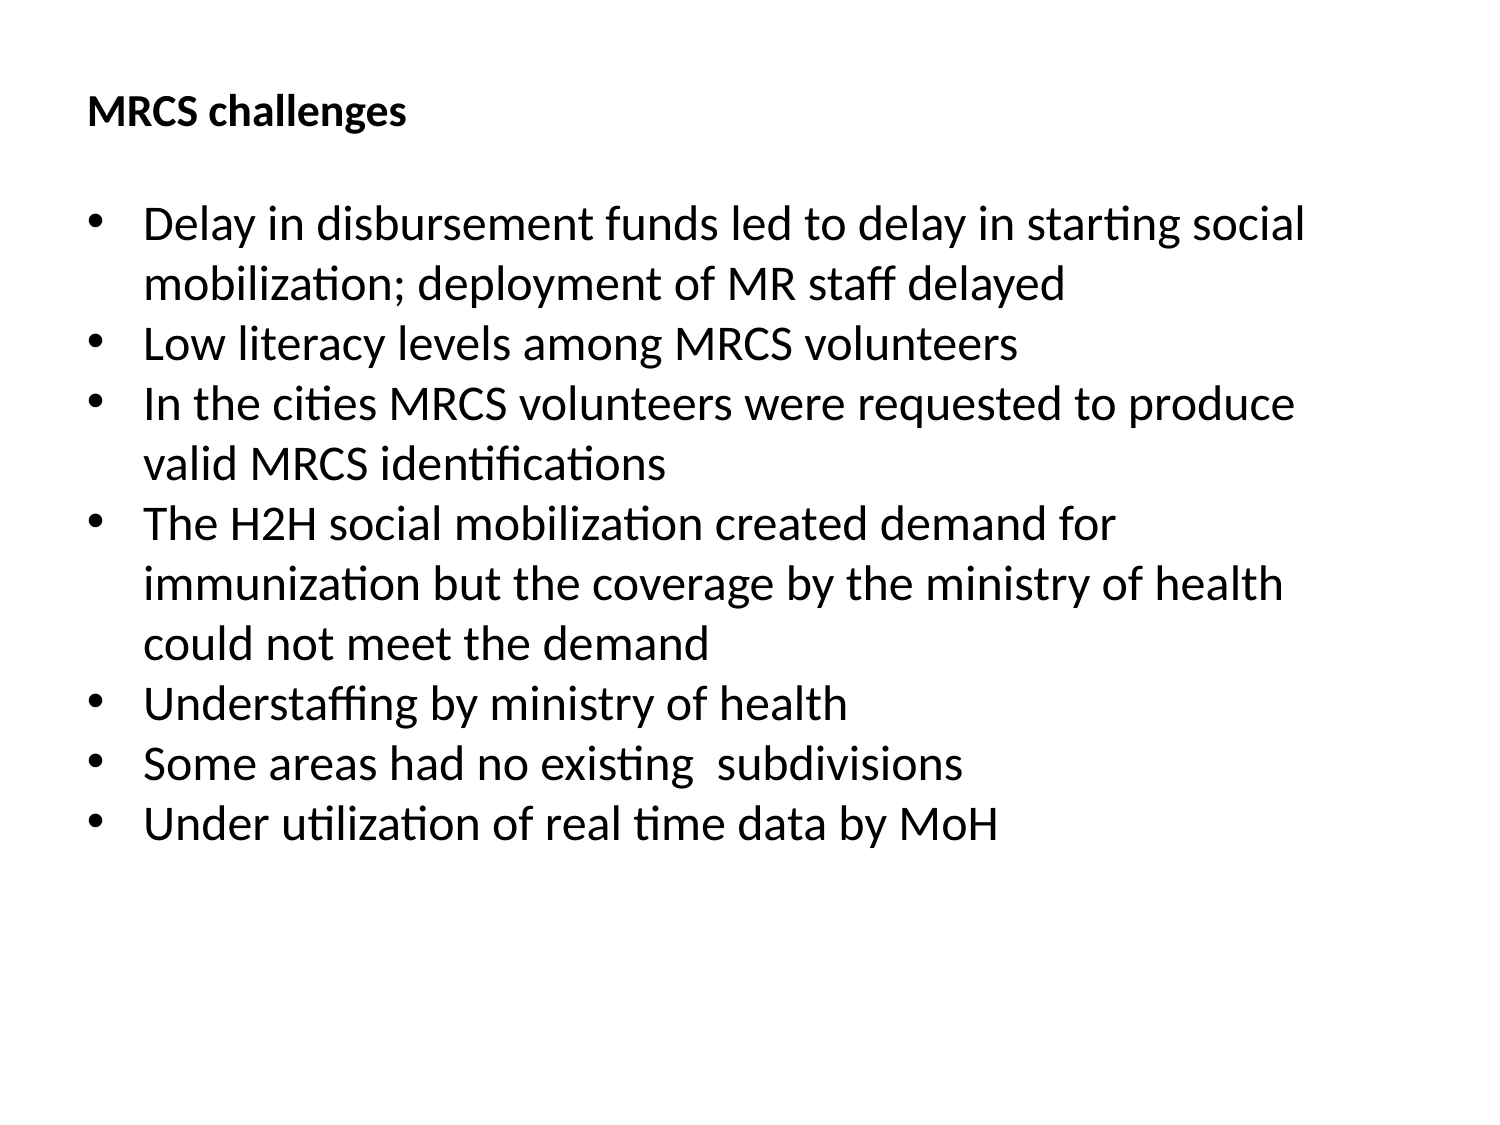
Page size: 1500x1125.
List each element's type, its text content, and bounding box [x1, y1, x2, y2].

text_box MRCS challenges Delay in disbursement funds led to delay in starting social mobilization; deployment of MR staff delayed Low literacy levels among MRCS volunteers In the cities MRCS volunteers were requested to produce valid MRCS identifications The H2H social mobilization created demand for immunization but the coverage by the ministry of health could not meet the demand Understaffing by ministry of health Some areas had no existing subdivisions Under utilization of real time data by MoH [72, 72, 1404, 973]
